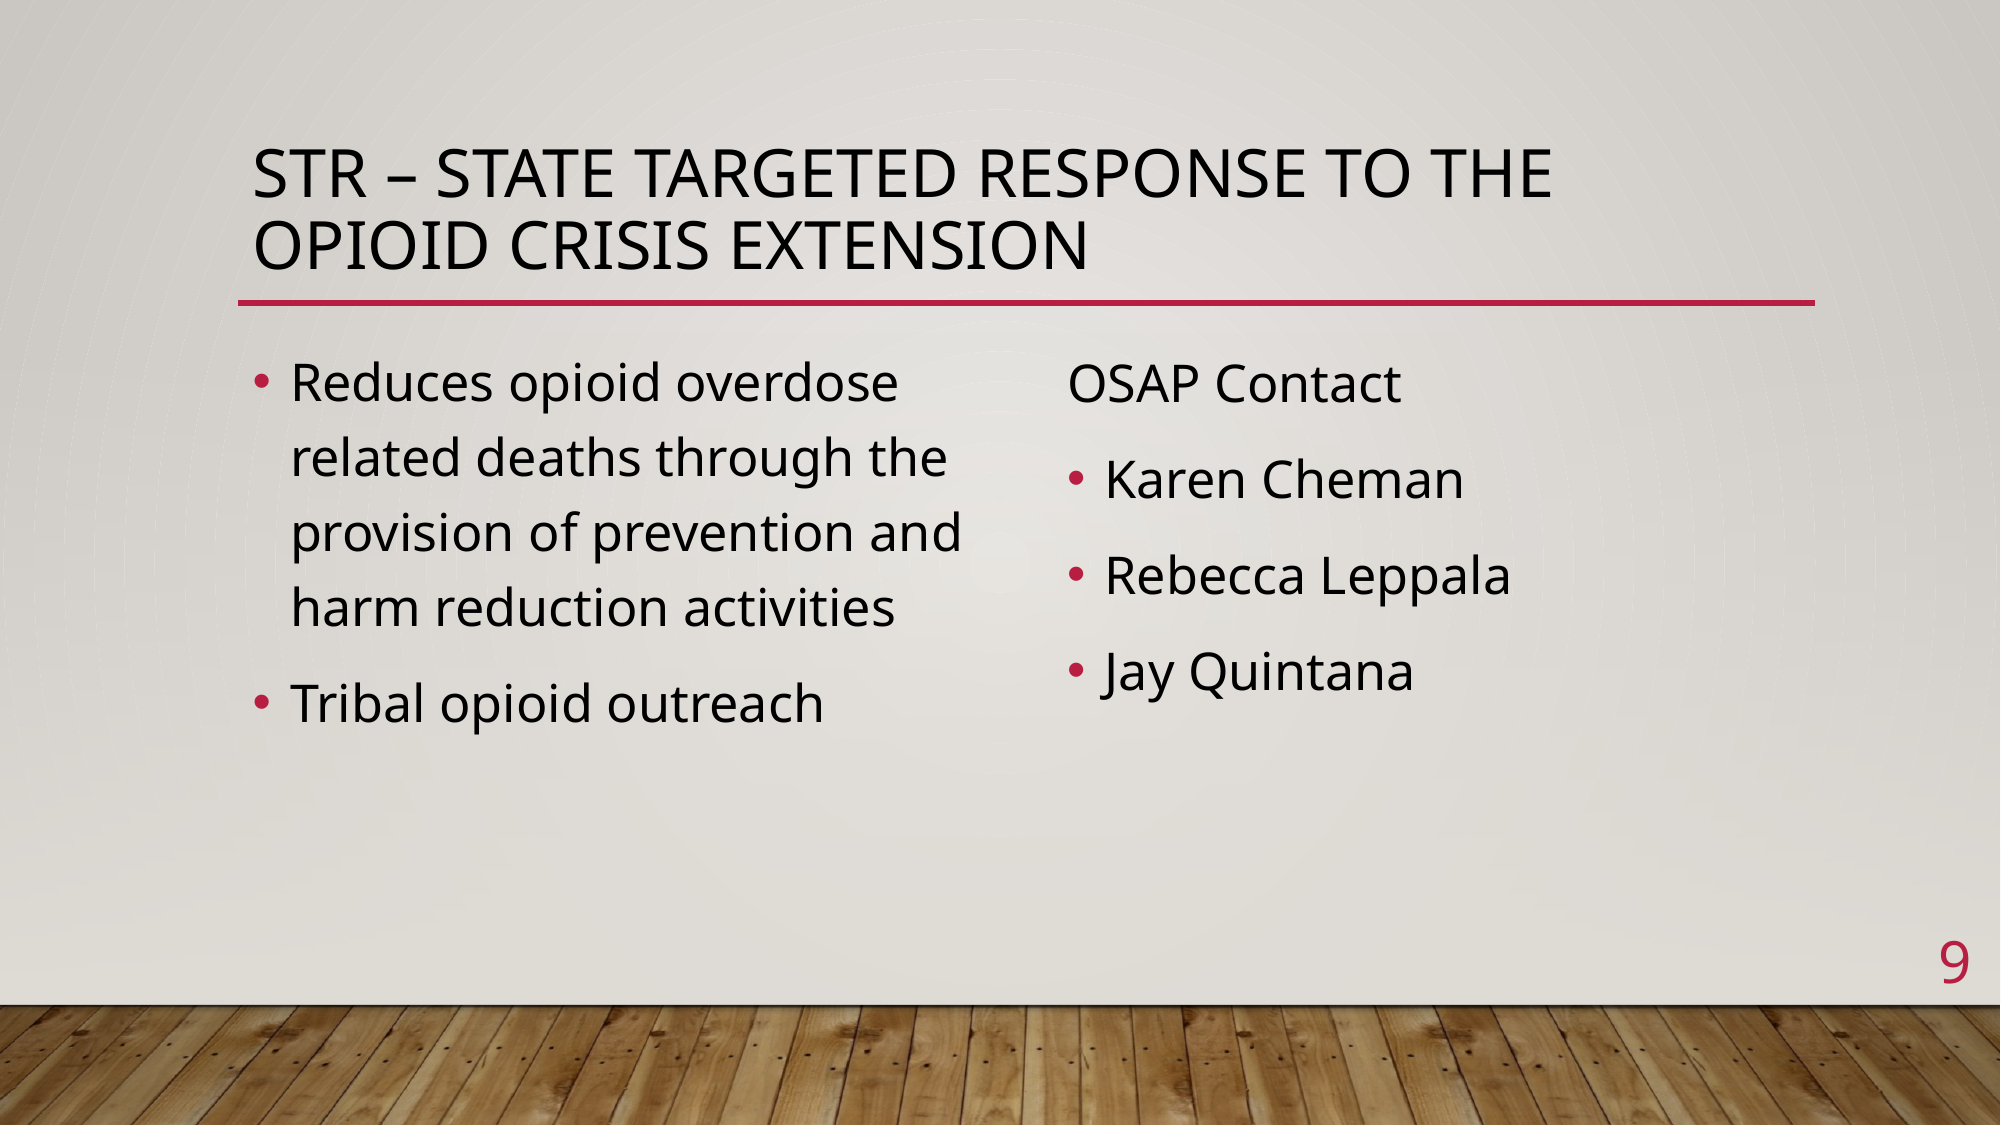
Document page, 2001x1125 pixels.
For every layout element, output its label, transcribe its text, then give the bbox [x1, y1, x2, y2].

title STR – State Targeted Response to the Opioid Crisis Extension [237, 132, 1814, 306]
list OSAP Contact Karen Cheman Rebecca Leppala Jay Quintana [1052, 330, 1815, 896]
slide_number 9 [1854, 917, 1988, 1000]
list Reduces opioid overdose related deaths through the provision of prevention and harm reduction activities Tribal opioid outreach [237, 329, 1000, 896]
picture [0, 1005, 2000, 1125]
